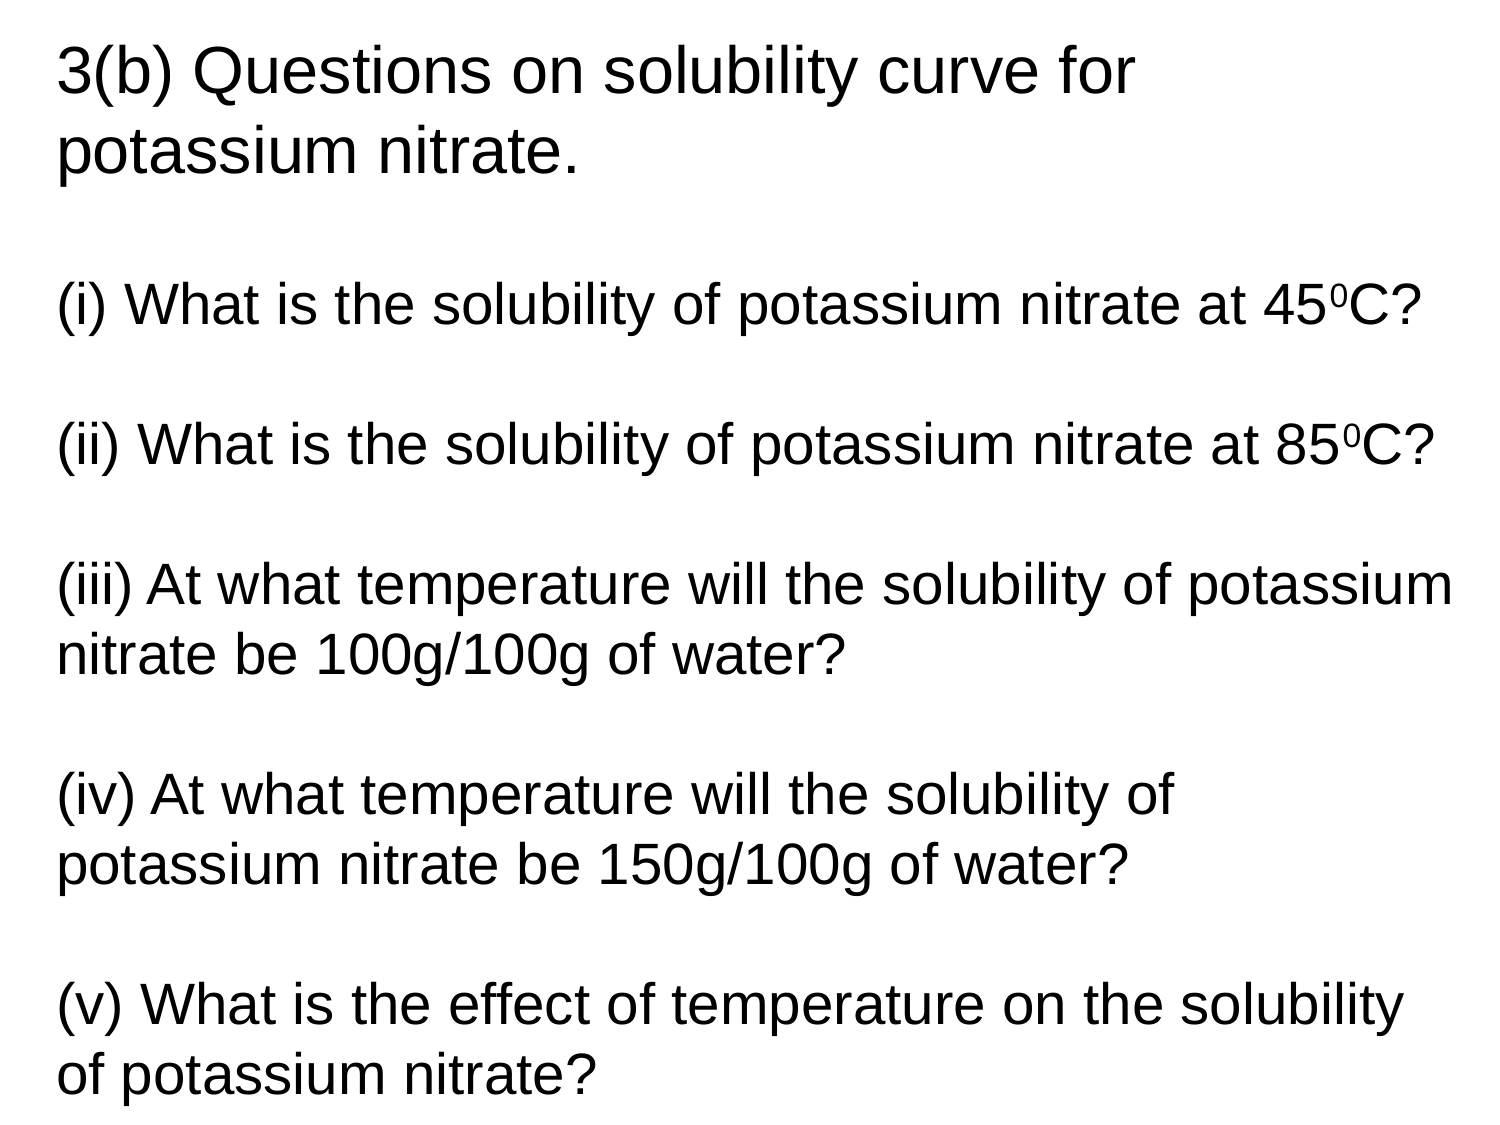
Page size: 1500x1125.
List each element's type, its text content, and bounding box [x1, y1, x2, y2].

text_box 3(b) Questions on solubility curve for potassium nitrate. (i) What is the solubility of potassium nitrate at 450C? (ii) What is the solubility of potassium nitrate at 850C? (iii) At what temperature will the solubility of potassium nitrate be 100g/100g of water? (iv) At what temperature will the solubility of potassium nitrate be 150g/100g of water? (v) What is the effect of temperature on the solubility of potassium nitrate? [41, 19, 1471, 1114]
